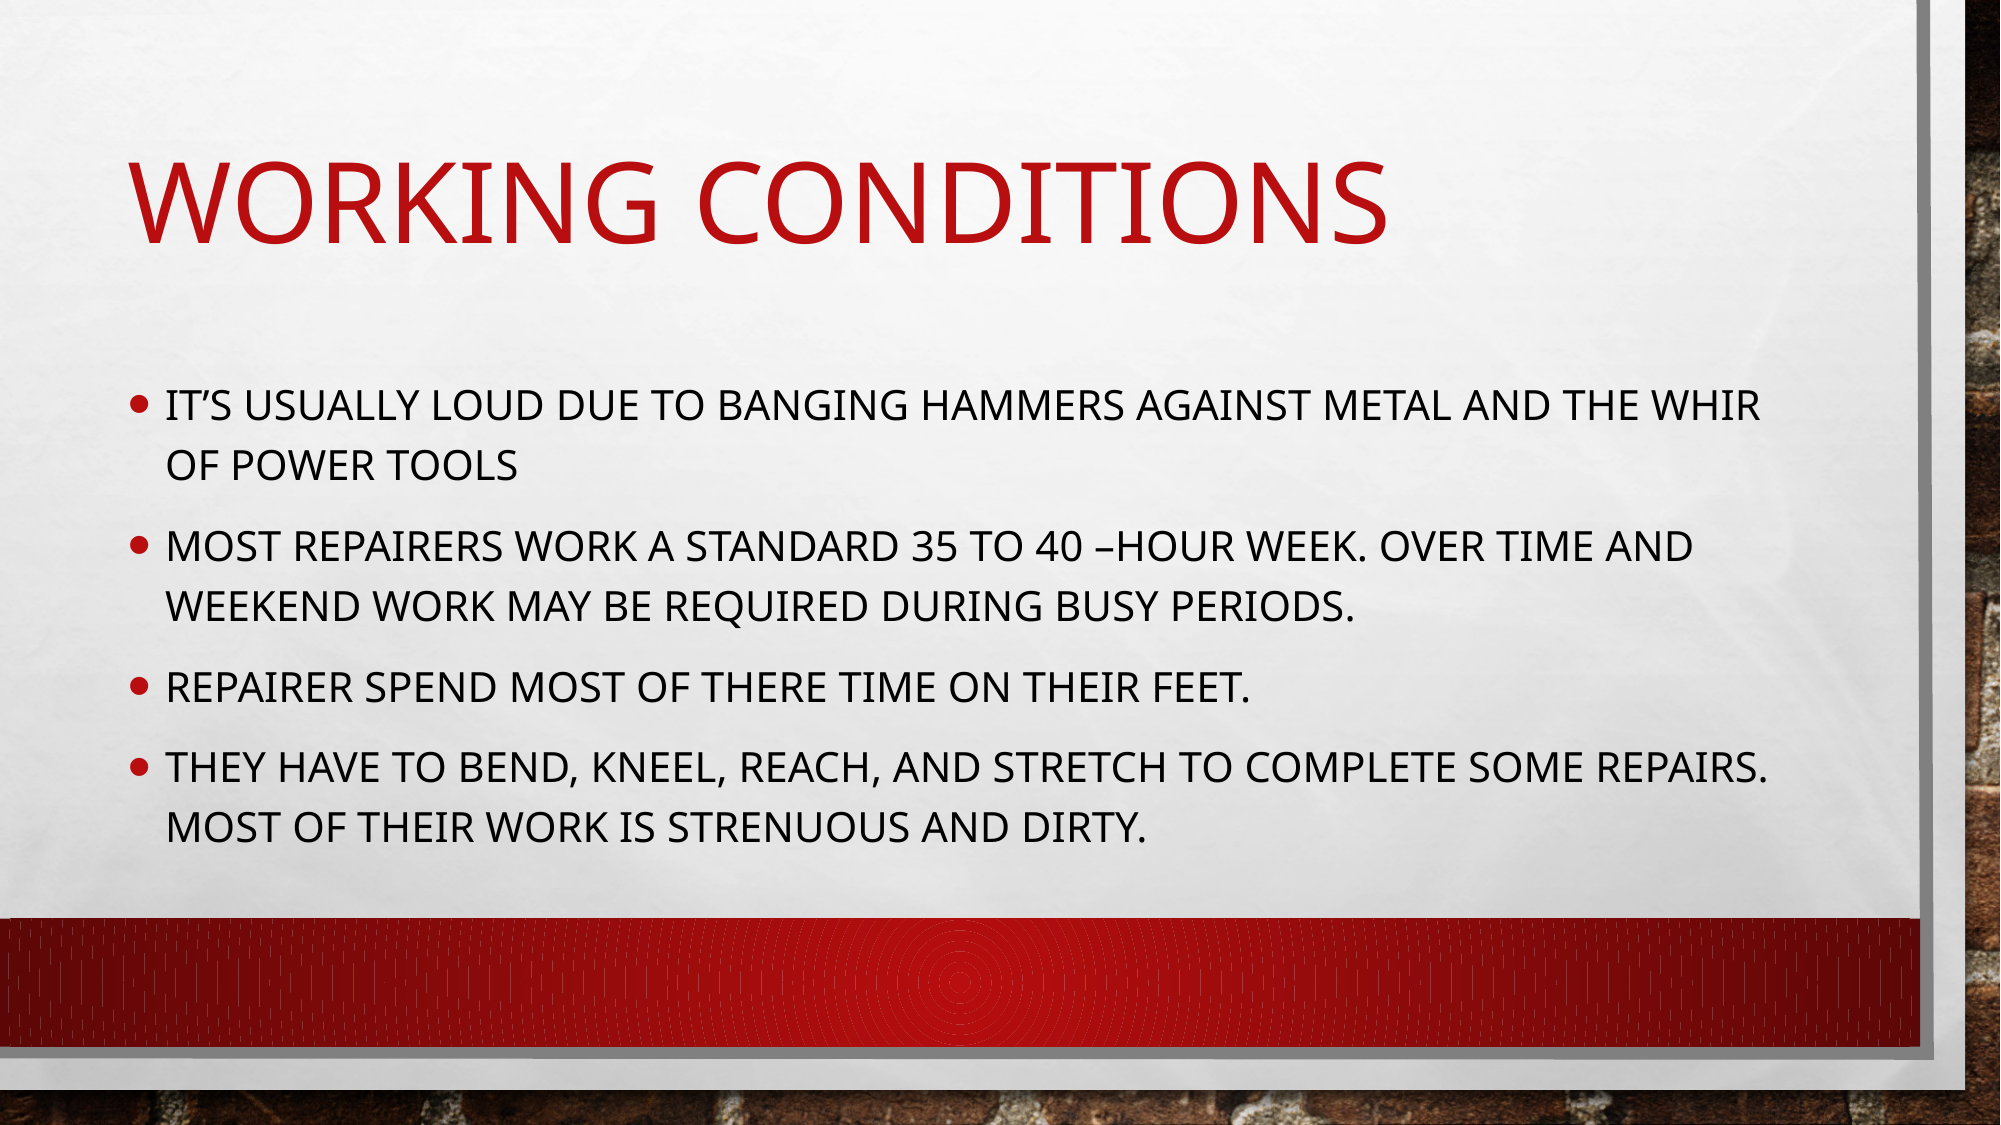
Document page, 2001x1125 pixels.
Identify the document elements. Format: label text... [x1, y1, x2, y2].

picture [0, 0, 2000, 1125]
list It’s usually loud due to banging hammers against metal and the whir of power tools Most repairers work a standard 35 to 40 –hour week. Over time and weekend work may be required during busy periods. Repairer spend most of there time on their feet. They have to bend, kneel, reach, and stretch to complete some repairs. Most of their work is strenuous and dirty. [112, 338, 1818, 882]
title Working Conditions [112, 112, 1818, 302]
